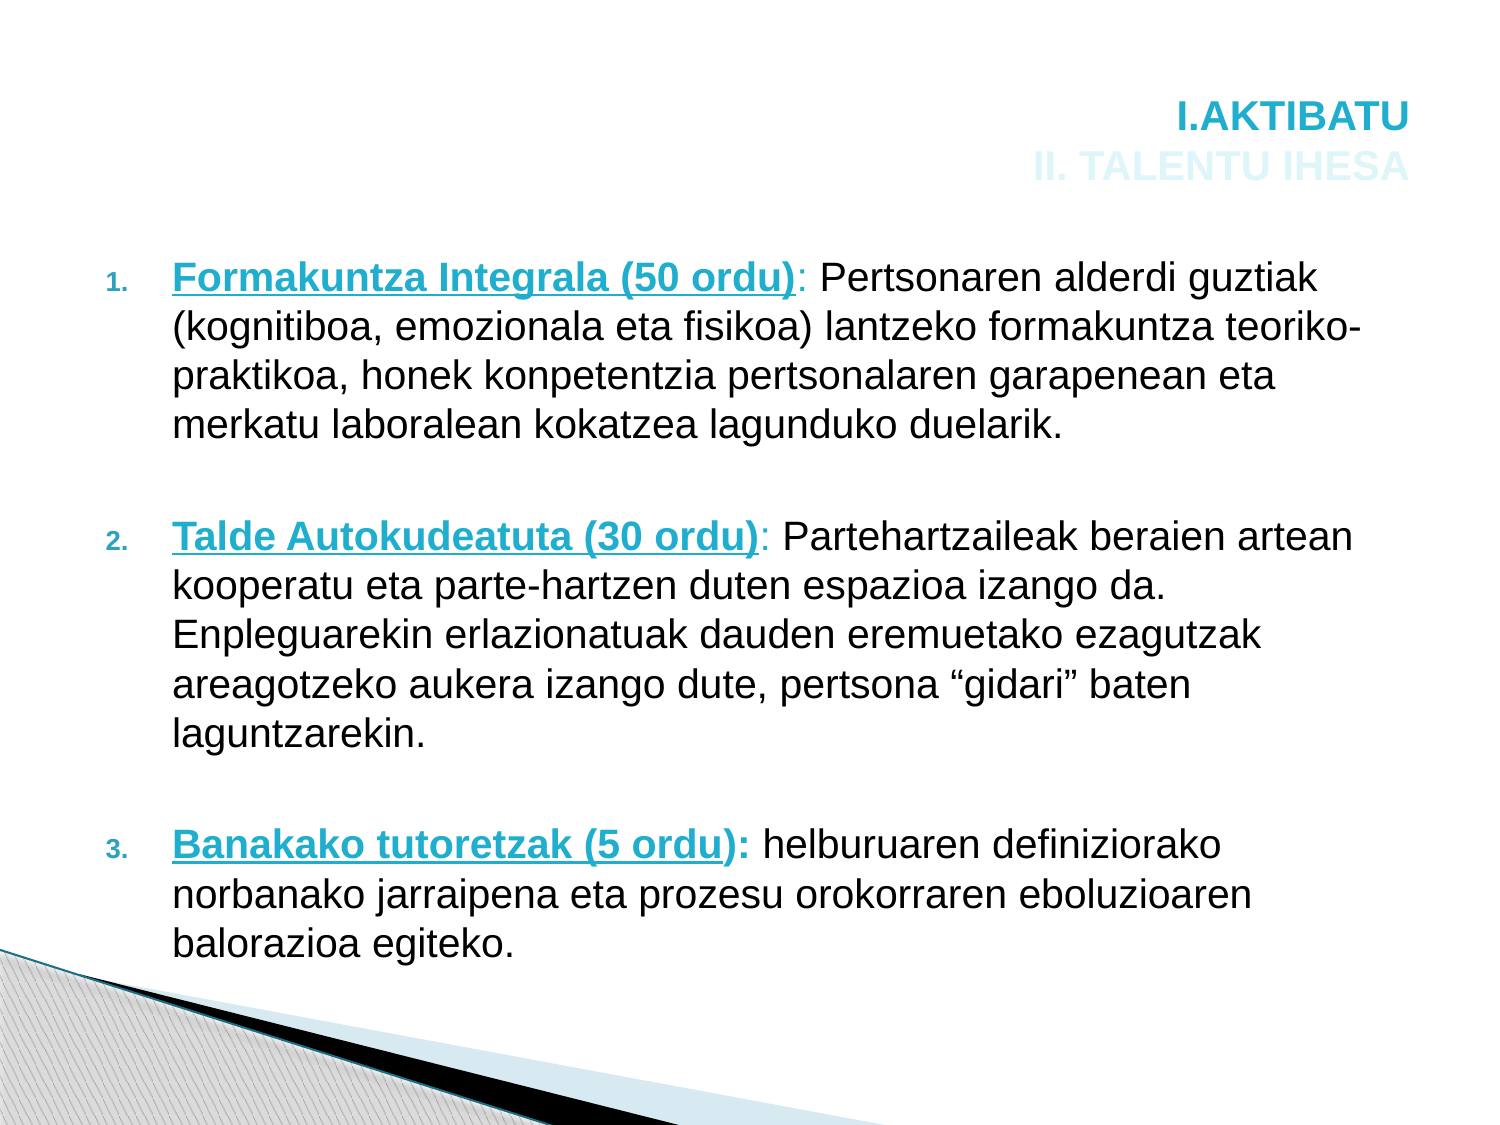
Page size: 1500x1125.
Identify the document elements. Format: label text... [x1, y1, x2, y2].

title I.AKTIBATU II. TALENTU IHESA [75, 45, 1425, 233]
list Formakuntza Integrala (50 ordu): Pertsonaren alderdi guztiak (kognitiboa, emozionala eta fisikoa) lantzeko formakuntza teoriko-praktikoa, honek konpetentzia pertsonalaren garapenean eta merkatu laboralean kokatzea lagunduko duelarik. Talde Autokudeatuta (30 ordu): Partehartzaileak beraien artean kooperatu eta parte-hartzen duten espazioa izango da. Enpleguarekin erlazionatuak dauden eremuetako ezagutzak areagotzeko aukera izango dute, pertsona “gidari” baten laguntzarekin. Banakako tutoretzak (5 ordu): helburuaren definiziorako norbanako jarraipena eta prozesu orokorraren eboluzioaren balorazioa egiteko. [75, 243, 1425, 986]
